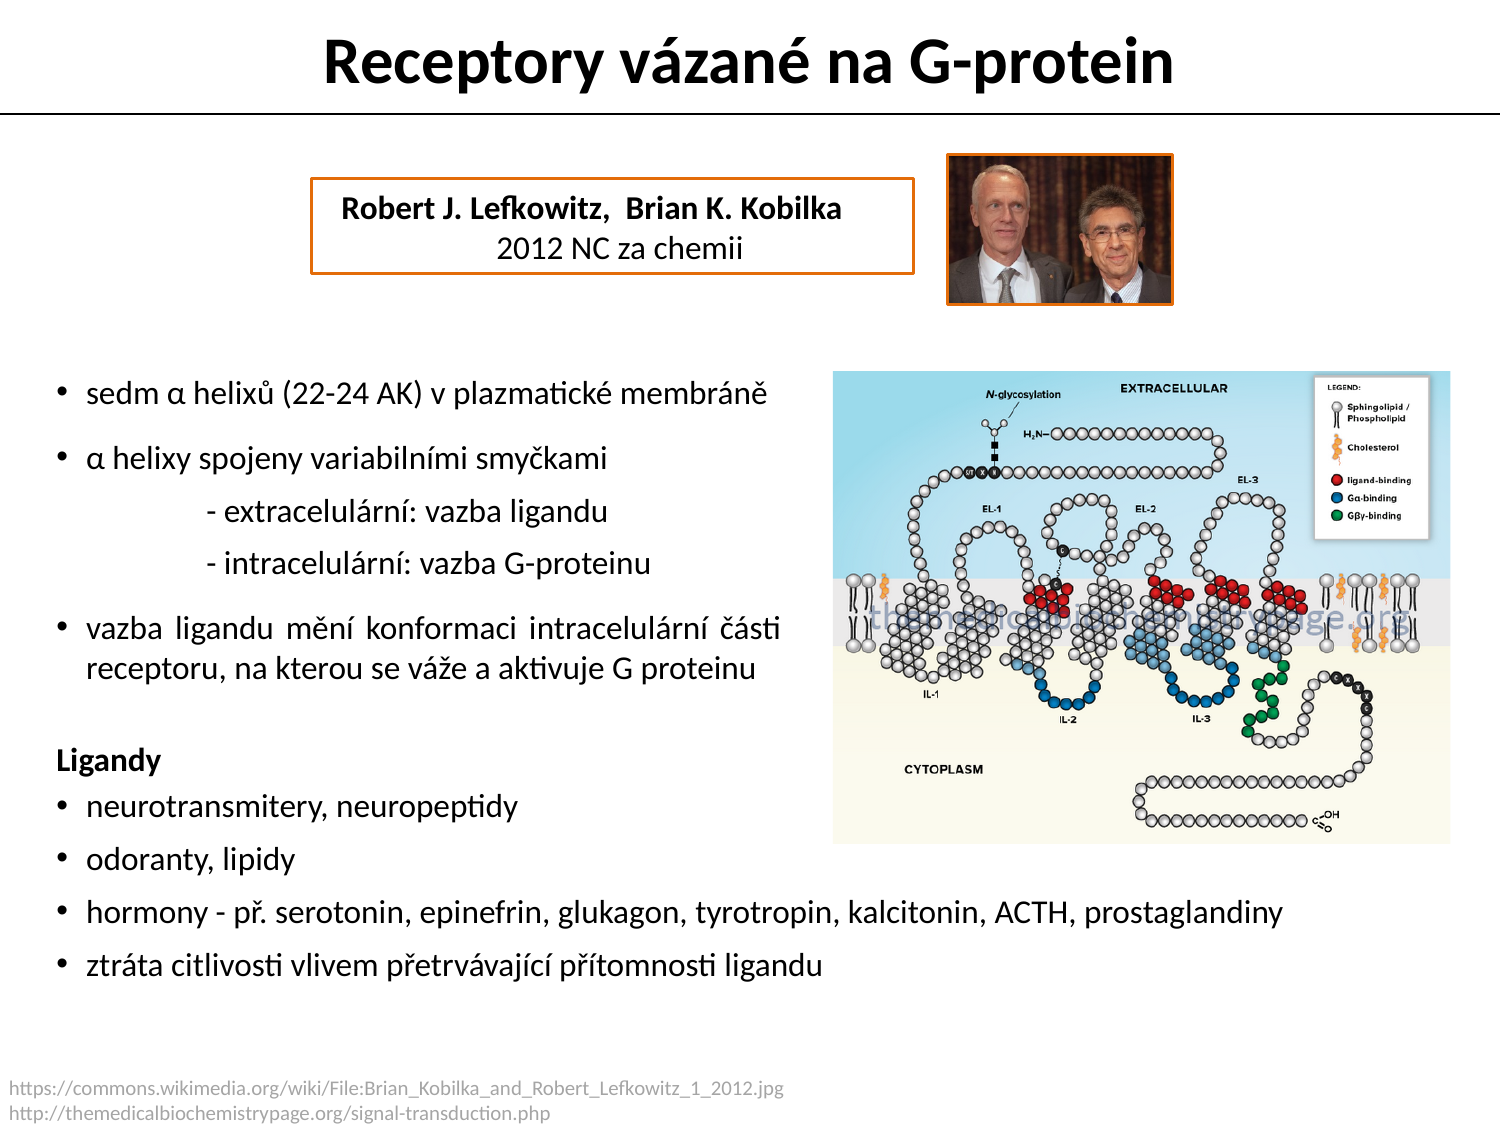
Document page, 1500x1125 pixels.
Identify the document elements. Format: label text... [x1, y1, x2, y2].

text_box hormony - př. serotonin, epinefrin, glukagon, tyrotropin, kalcitonin, ACTH, prostaglandiny ztráta citlivosti vlivem přetrvávající přítomnosti ligandu [41, 882, 1459, 991]
text_box sedm α helixů (22-24 AK) v plazmatické membráně α helixy spojeny variabilními smyčkami - extracelulární: vazba ligandu - intracelulární: vazba G-proteinu vazba ligandu mění konformaci intracelulární části receptoru, na kterou se váže a aktivuje G proteinu Ligandy neurotransmitery, neuropeptidy odoranty, lipidy [41, 363, 798, 882]
picture [832, 371, 1451, 845]
text_box https://commons.wikimedia.org/wiki/File:Brian_Kobilka_and_Robert_Lefkowitz_1_2012.jpg http://themedicalbiochemistrypage.org/signal-transduction.php [0, 1066, 1500, 1125]
text_box Receptory vázané na G-protein [0, 0, 1500, 113]
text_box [311, 155, 1172, 304]
